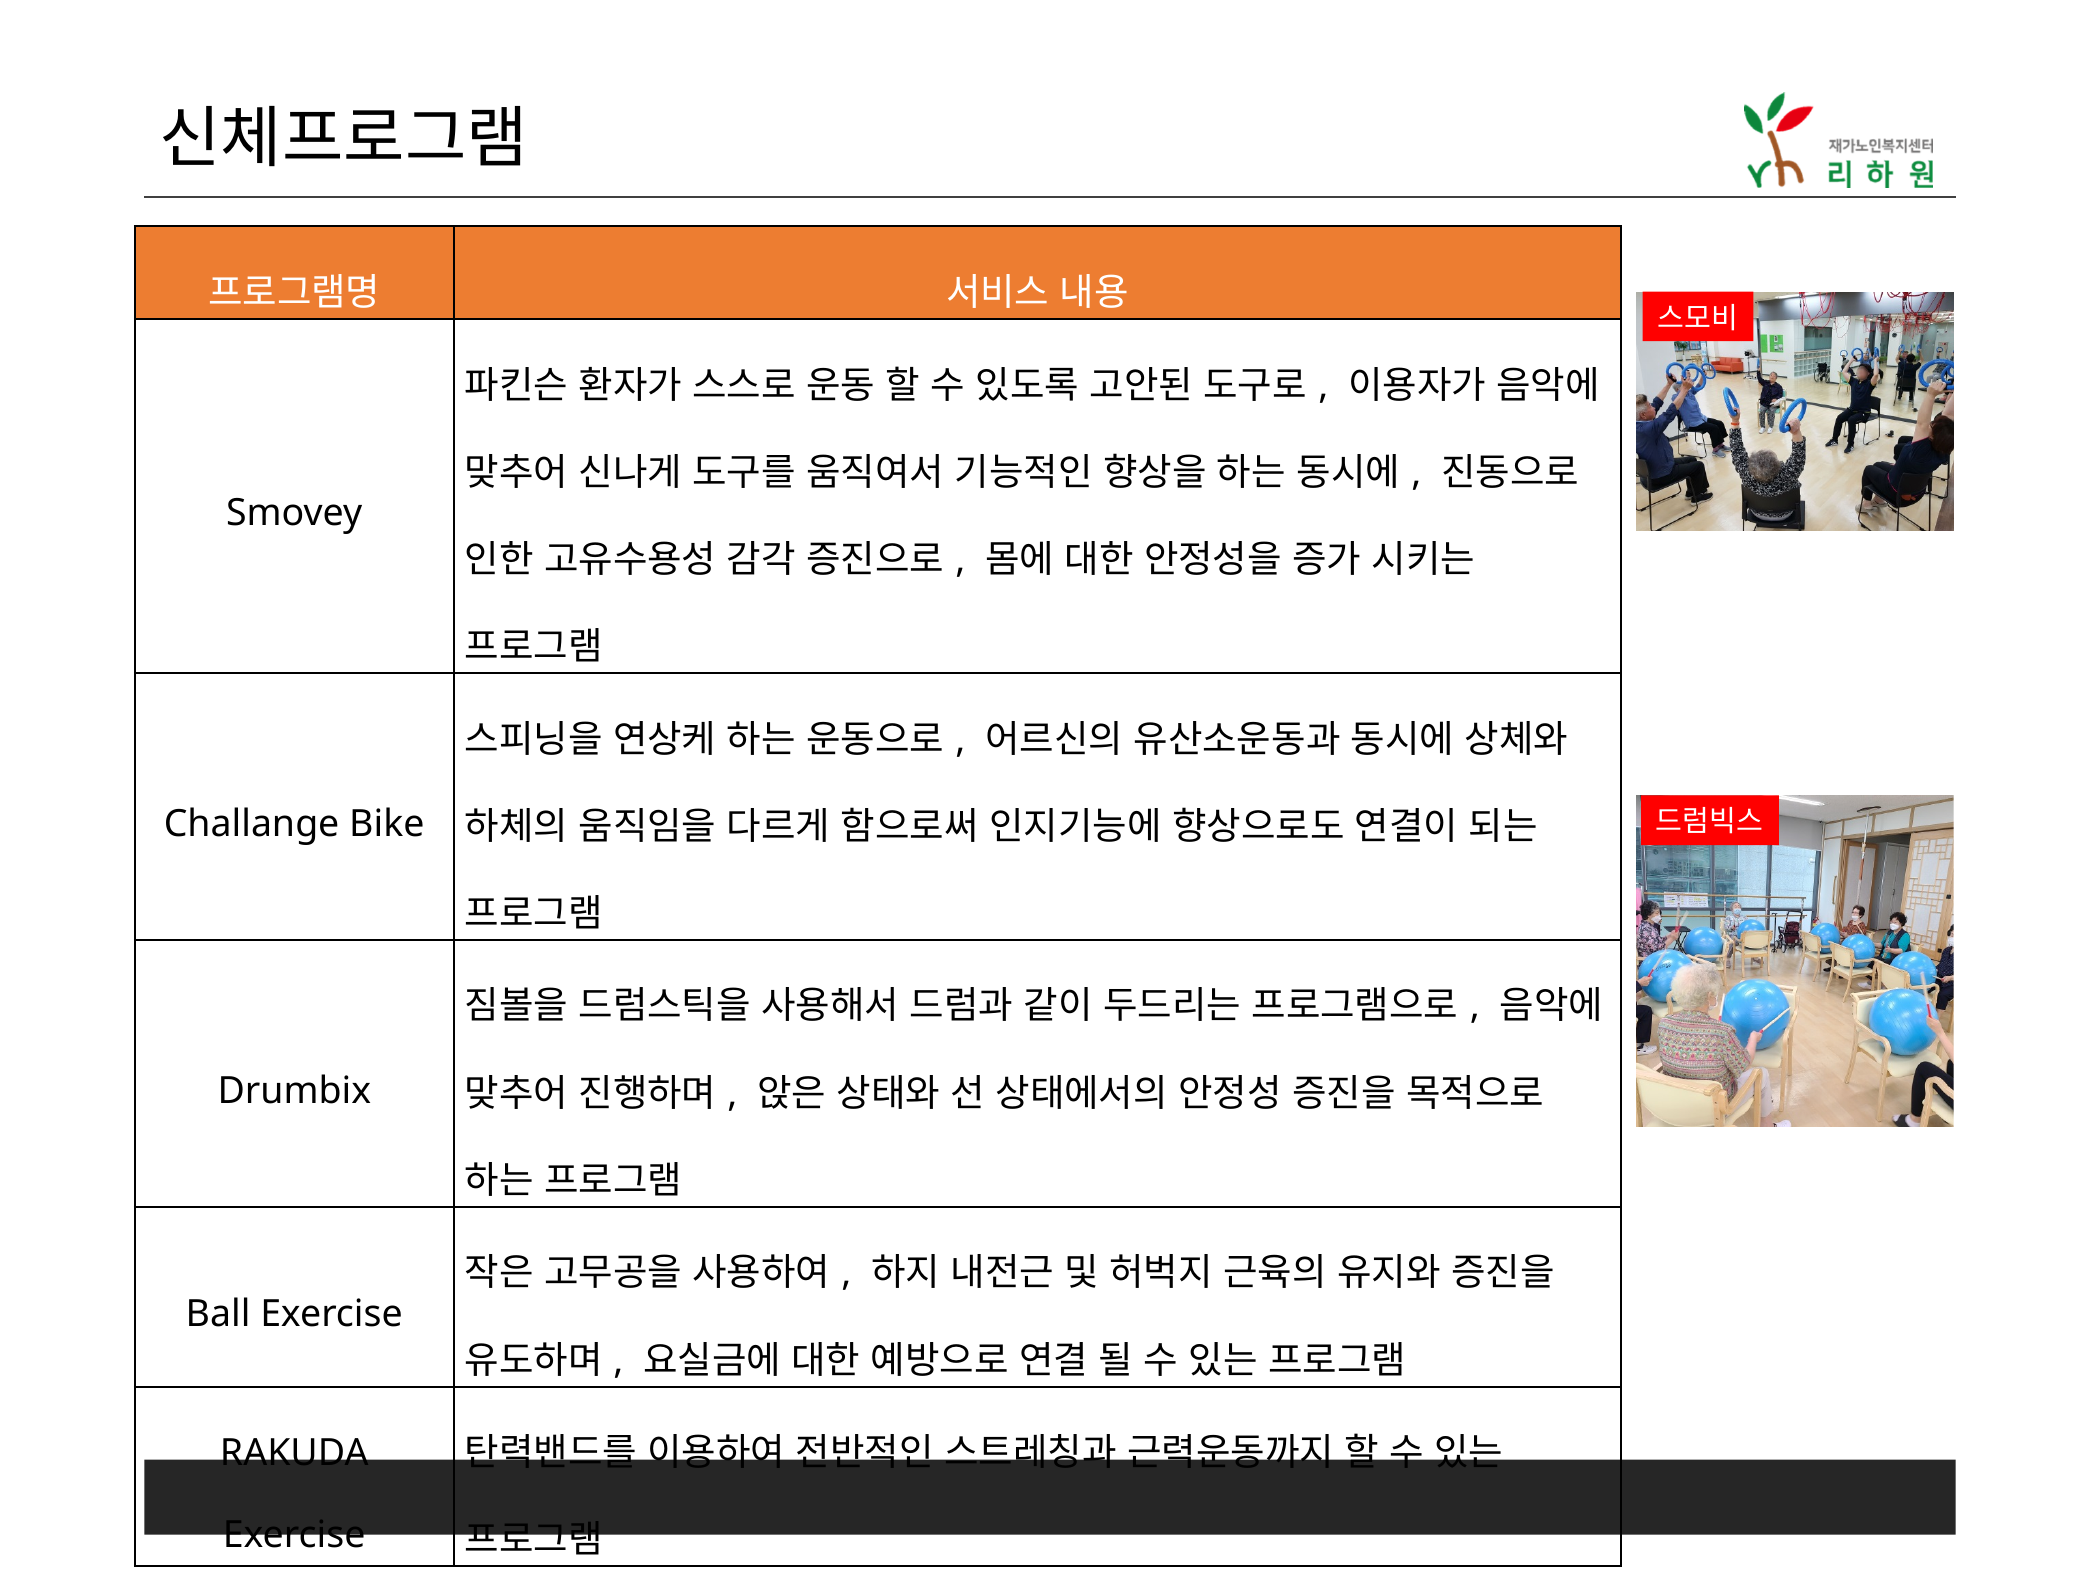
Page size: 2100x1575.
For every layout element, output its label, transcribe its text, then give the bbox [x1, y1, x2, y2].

table_cell 파킨슨 환자가 스스로 운동 할 수 있도록 고안된 도구로, 이용자가 음악에 맞추어 신나게 도구를 움직여서 기능적인 향상을 하는 동시에, 진동으로 인한 고유수용성 감각 증진으로, 몸에 대한 안정성을 증가 시키는 프로그램 [455, 320, 1620, 672]
table_cell Drumbix [136, 941, 453, 1206]
table_header 서비스 내용 [455, 227, 1620, 318]
table_header 프로그램명 [136, 227, 453, 318]
table_cell 짐볼을 드럼스틱을 사용해서 드럼과 같이 두드리는 프로그램으로, 음악에 맞추어 진행하며, 앉은 상태와 선 상태에서의 안정성 증진을 목적으로 하는 프로그램 [455, 941, 1620, 1206]
table_cell Smovey [136, 320, 453, 672]
picture [1635, 291, 1954, 531]
table_cell Challange Bike [136, 674, 453, 939]
picture [1635, 795, 1954, 1127]
slide_number 8 [1483, 1459, 1956, 1544]
table_cell Ball Exercise [136, 1208, 453, 1386]
table_cell 탄력밴드를 이용하여 전반적인 스트레칭과 근력운동까지 할 수 있는 프로그램 [455, 1388, 1620, 1565]
table_cell RAKUDA Exercise [136, 1388, 453, 1565]
table_cell 작은 고무공을 사용하여, 하지 내전근 및 허벅지 근육의 유지와 증진을 유도하며, 요실금에 대한 예방으로 연결 될 수 있는 프로그램 [455, 1208, 1620, 1386]
table_cell 스피닝을 연상케 하는 운동으로, 어르신의 유산소운동과 동시에 상체와 하체의 움직임을 다르게 함으로써 인지기능에 향상으로도 연결이 되는 프로그램 [455, 674, 1620, 939]
title 신체프로그램 [144, 83, 1956, 197]
